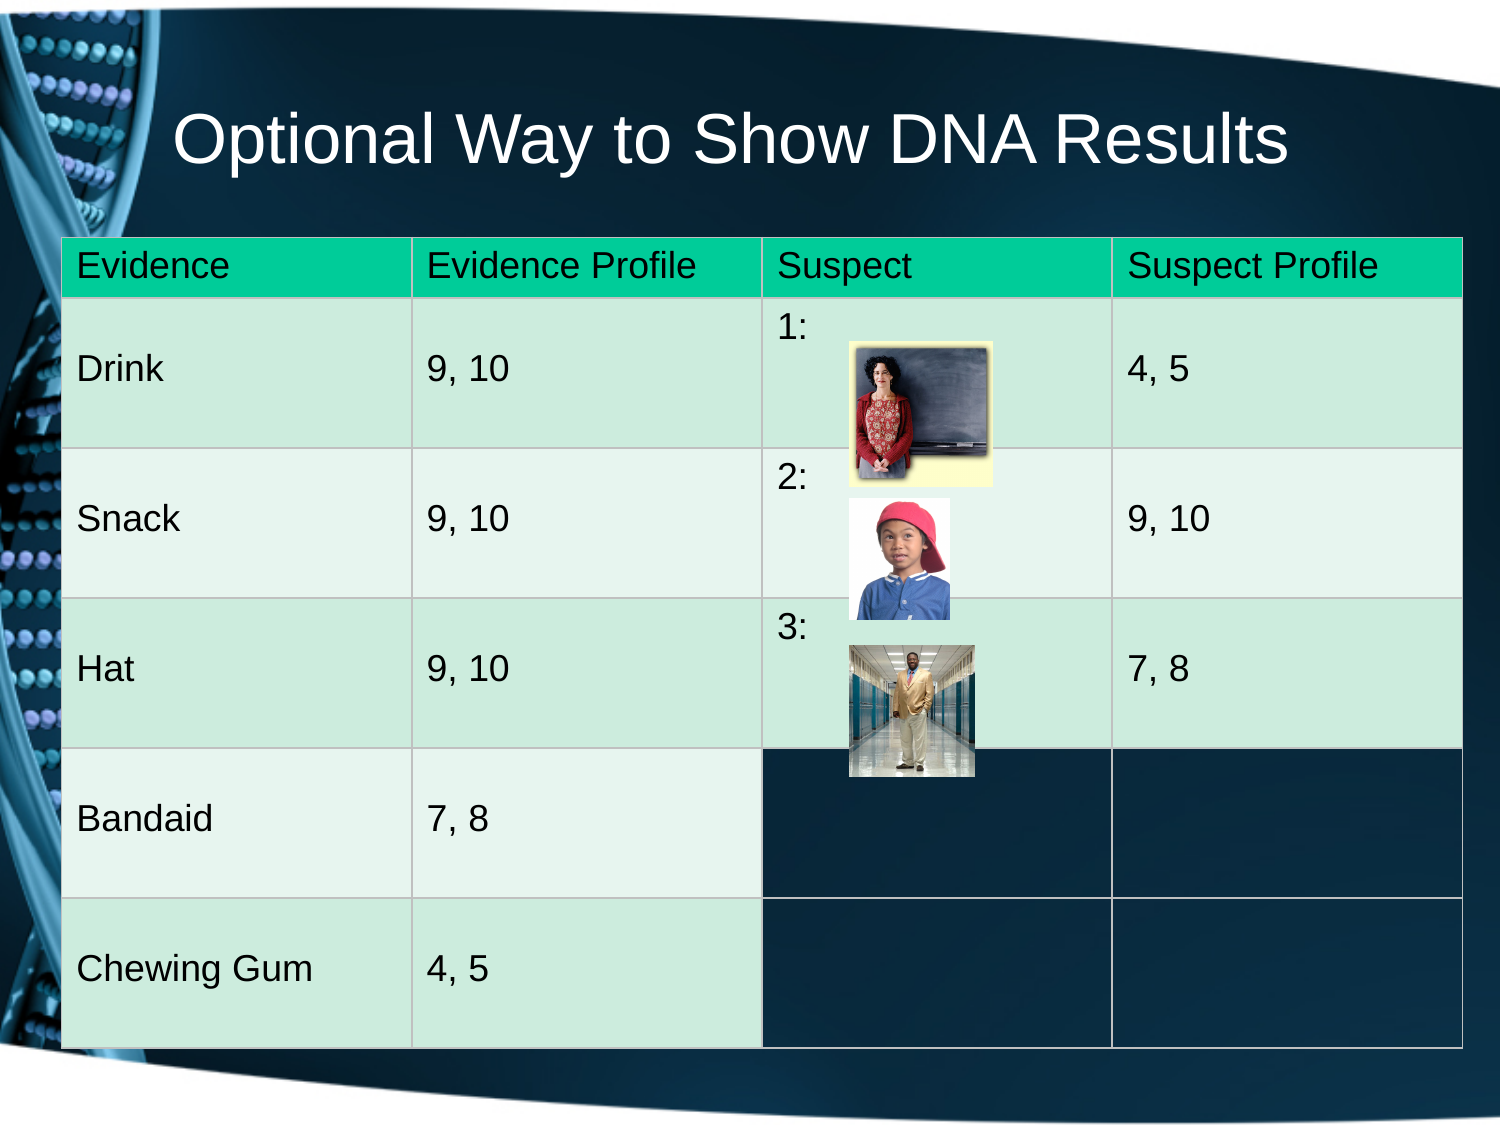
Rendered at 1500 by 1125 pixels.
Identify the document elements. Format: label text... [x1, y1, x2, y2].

table_cell 9, 10 [413, 299, 761, 447]
table_cell [763, 899, 1111, 1047]
table_header Suspect [763, 238, 1111, 297]
table_cell [1113, 749, 1462, 897]
table_cell 9, 10 [1113, 449, 1462, 597]
table_header Evidence Profile [413, 238, 761, 297]
table_cell 2: [763, 449, 1111, 597]
table_cell 7, 8 [413, 749, 761, 897]
table_cell Snack [62, 449, 411, 597]
table_cell Hat [62, 599, 411, 747]
table_header Suspect Profile [1113, 238, 1462, 297]
table_cell [763, 749, 1111, 897]
table_cell 1: [763, 299, 1111, 447]
table_cell Bandaid [62, 749, 411, 897]
table_cell 9, 10 [413, 599, 761, 747]
table_cell Chewing Gum [62, 899, 411, 1047]
picture [0, 0, 1500, 1125]
table_cell 4, 5 [413, 899, 761, 1047]
table_cell Drink [62, 299, 411, 447]
table_cell 3: [763, 599, 1111, 747]
table_cell 7, 8 [1113, 599, 1462, 747]
table_header Evidence [62, 238, 411, 297]
table_cell [1113, 899, 1462, 1047]
table_cell 9, 10 [413, 449, 761, 597]
table_cell 4, 5 [1113, 299, 1462, 447]
title Optional Way to Show DNA Results [157, 22, 1442, 237]
